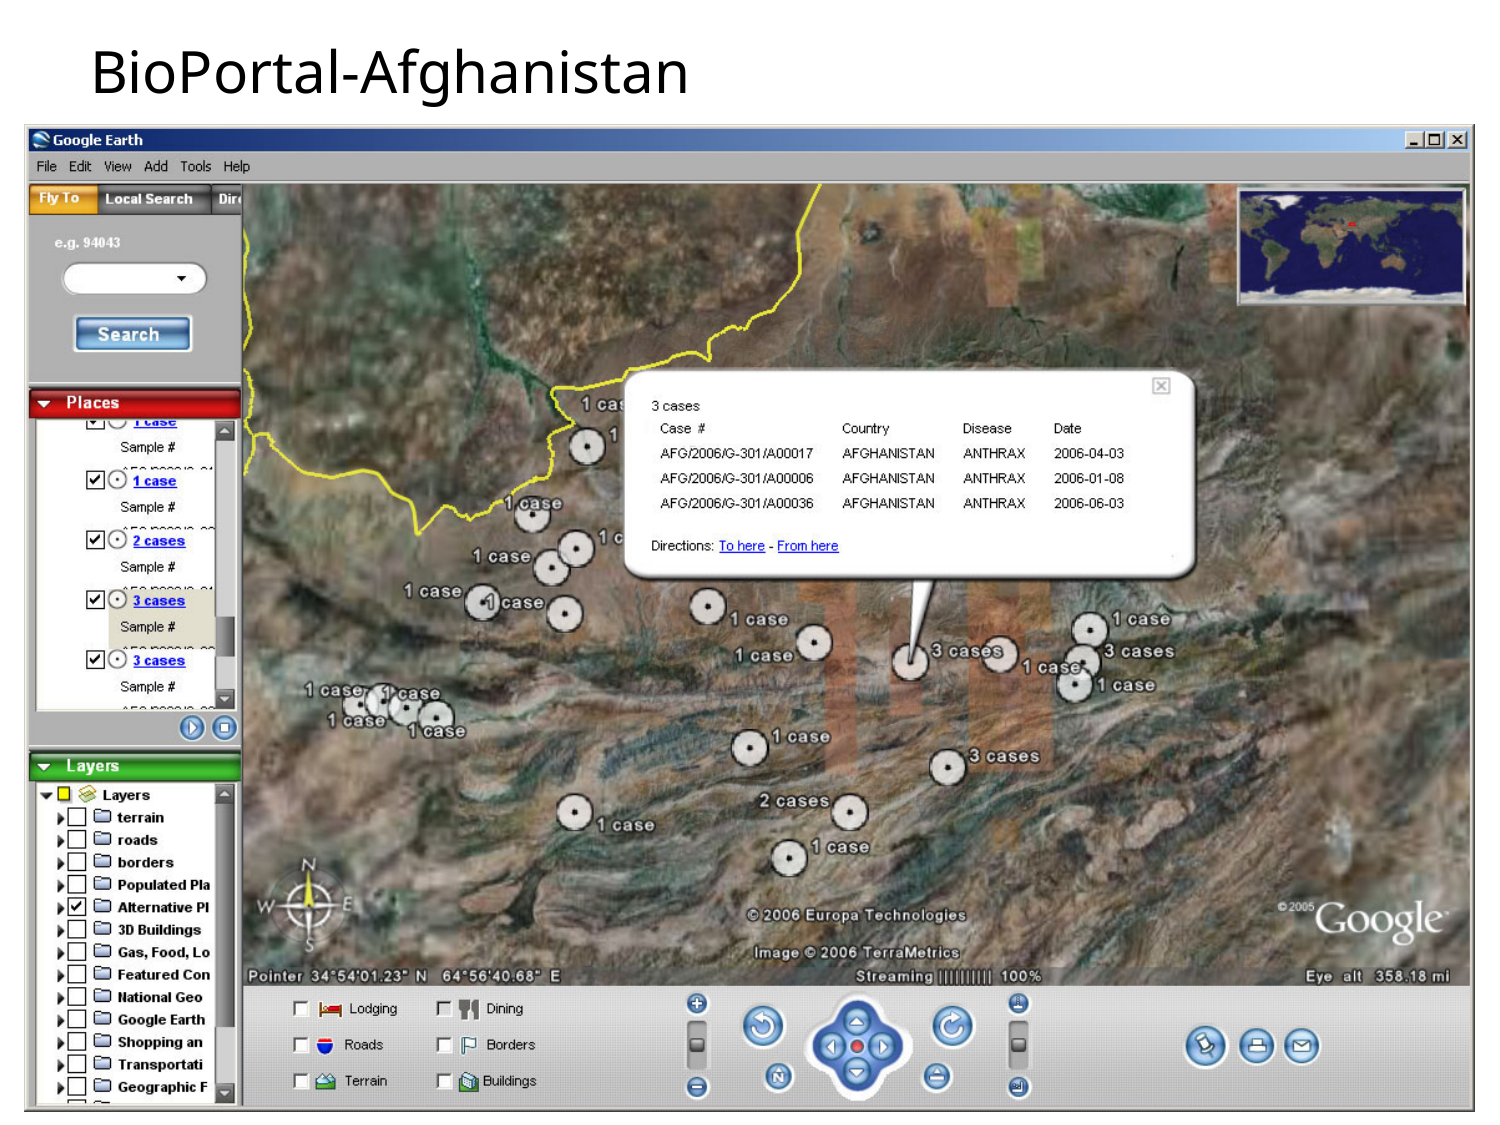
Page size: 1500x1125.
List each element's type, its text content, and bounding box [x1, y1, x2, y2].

title BioPortal-Afghanistan [75, 24, 1425, 124]
picture [24, 124, 1475, 1112]
